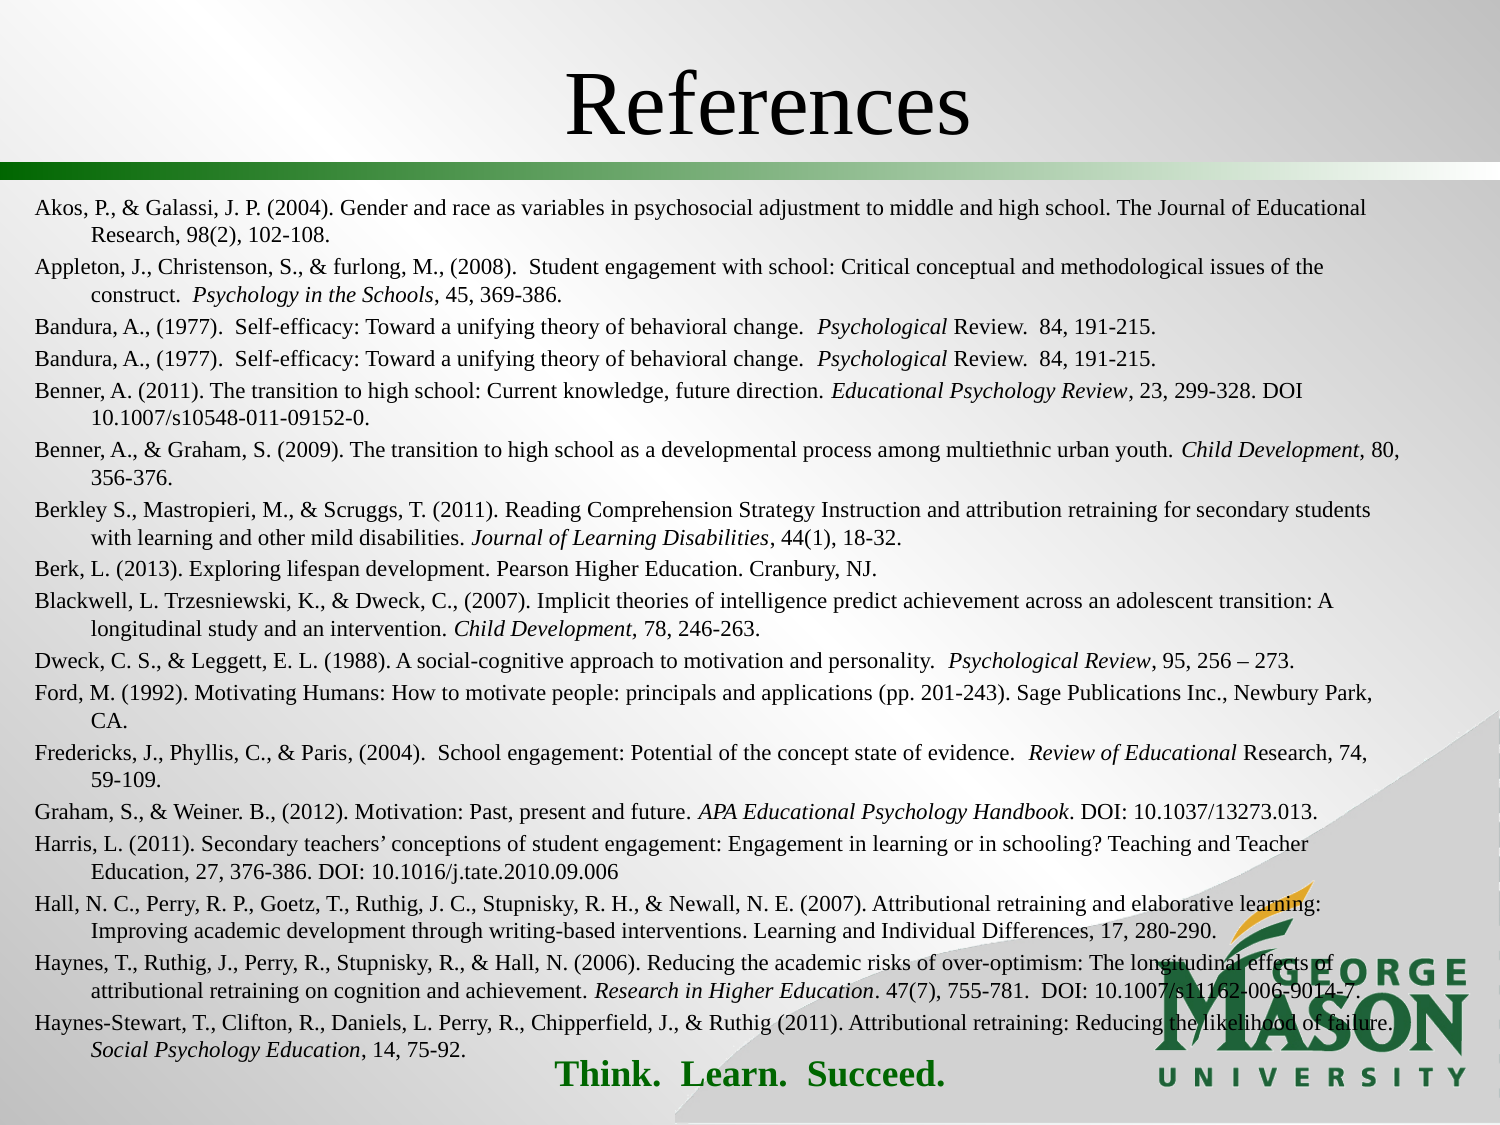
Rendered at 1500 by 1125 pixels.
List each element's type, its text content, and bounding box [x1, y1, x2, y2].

picture [675, 710, 1500, 1125]
title References [99, 8, 1438, 188]
list Akos, P., & Galassi, J. P. (2004). Gender and race as variables in psychosocial adjustment to middle and high school. The Journal of Educational Research, 98(2), 102-108. Appleton, J., Christenson, S., & furlong, M., (2008). Student engagement with school: Critical conceptual and methodological issues of the construct. Psychology in the Schools, 45, 369-386. Bandura, A., (1977). Self-efficacy: Toward a unifying theory of behavioral change. Psychological Review. 84, 191-215. Bandura, A., (1977). Self-efficacy: Toward a unifying theory of behavioral change. Psychological Review. 84, 191-215. Benner, A. (2011). The transition to high school: Current knowledge, future direction. Educational Psychology Review, 23, 299-328. DOI 10.1007/s10548-011-09152-0. Benner, A., & Graham, S. (2009). The transition to high school as a developmental process among multiethnic urban youth. Child Development, 80, 356-376. Berkley S., Mastropieri, M., & Scruggs, T. (2011). Reading Comprehension Strategy Instruction and attribution retraining for secondary students with learning and other mild disabilities. Journal of Learning Disabilities, 44(1), 18-32. Berk, L. (2013). Exploring lifespan development. Pearson Higher Education. Cranbury, NJ. Blackwell, L. Trzesniewski, K., & Dweck, C., (2007). Implicit theories of intelligence predict achievement across an adolescent transition: A longitudinal study and an intervention. Child Development, 78, 246-263. Dweck, C. S., & Leggett, E. L. (1988). A social-cognitive approach to motivation and personality. Psychological Review, 95, 256 – 273. Ford, M. (1992). Motivating Humans: How to motivate people: principals and applications (pp. 201-243). Sage Publications Inc., Newbury Park, CA. Fredericks, J., Phyllis, C., & Paris, (2004). School engagement: Potential of the concept state of evidence. Review of Educational Research, 74, 59-109. Graham, S., & Weiner. B., (2012). Motivation: Past, present and future. APA Educational Psychology Handbook. DOI: 10.1037/13273.013. Harris, L. (2011). Secondary teachers’ conceptions of student engagement: Engagement in learning or in schooling? Teaching and Teacher Education, 27, 376-386. DOI: 10.1016/j.tate.2010.09.006 Hall, N. C., Perry, R. P., Goetz, T., Ruthig, J. C., Stupnisky, R. H., & Newall, N. E. (2007). Attributional retraining and elaborative learning: Improving academic development through writing-based interventions. Learning and Individual Differences, 17, 280-290. Haynes, T., Ruthig, J., Perry, R., Stupnisky, R., & Hall, N. (2006). Reducing the academic risks of over-optimism: The longitudinal effects of attributional retraining on cognition and achievement. Research in Higher Education. 47(7), 755-781. DOI: 10.1007/s11162-006-9014-7. Haynes-Stewart, T., Clifton, R., Daniels, L. Perry, R., Chipperfield, J., & Ruthig (2011). Attributional retraining: Reducing the likelihood of failure. Social Psychology Education, 14, 75-92. [19, 184, 1420, 928]
